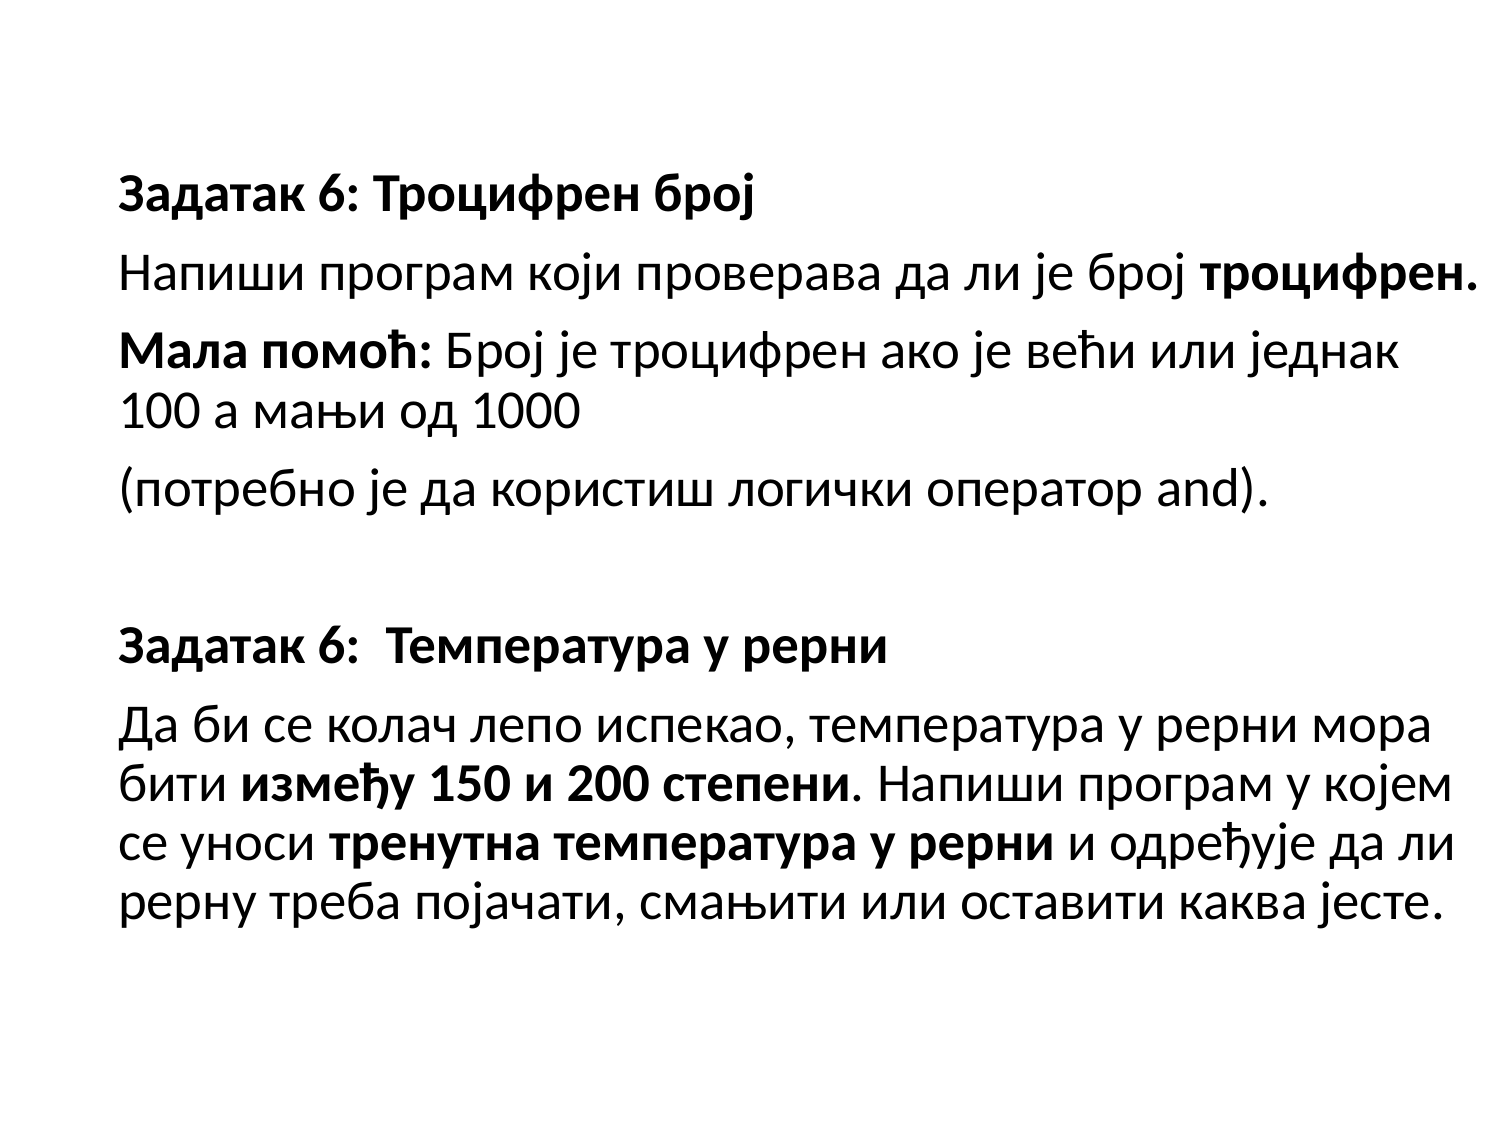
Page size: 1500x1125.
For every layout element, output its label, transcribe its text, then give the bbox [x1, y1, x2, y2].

list Задатак 6: Троцифрен број Напиши програм који проверава да ли је број троцифрен. Мала помоћ: Број је троцифрен ако је већи или једнак 100 а мањи од 1000 (потребно је да користиш логички оператор and). Задатак 6: Температура у рерни Да би се колач лепо испекао, температура у рерни мора бити између 150 и 200 степени. Напиши програм у којем се уноси тренутна температура у рерни и одређује да ли рерну треба појачати, смањити или оставити каква јесте. [103, 157, 1500, 1014]
